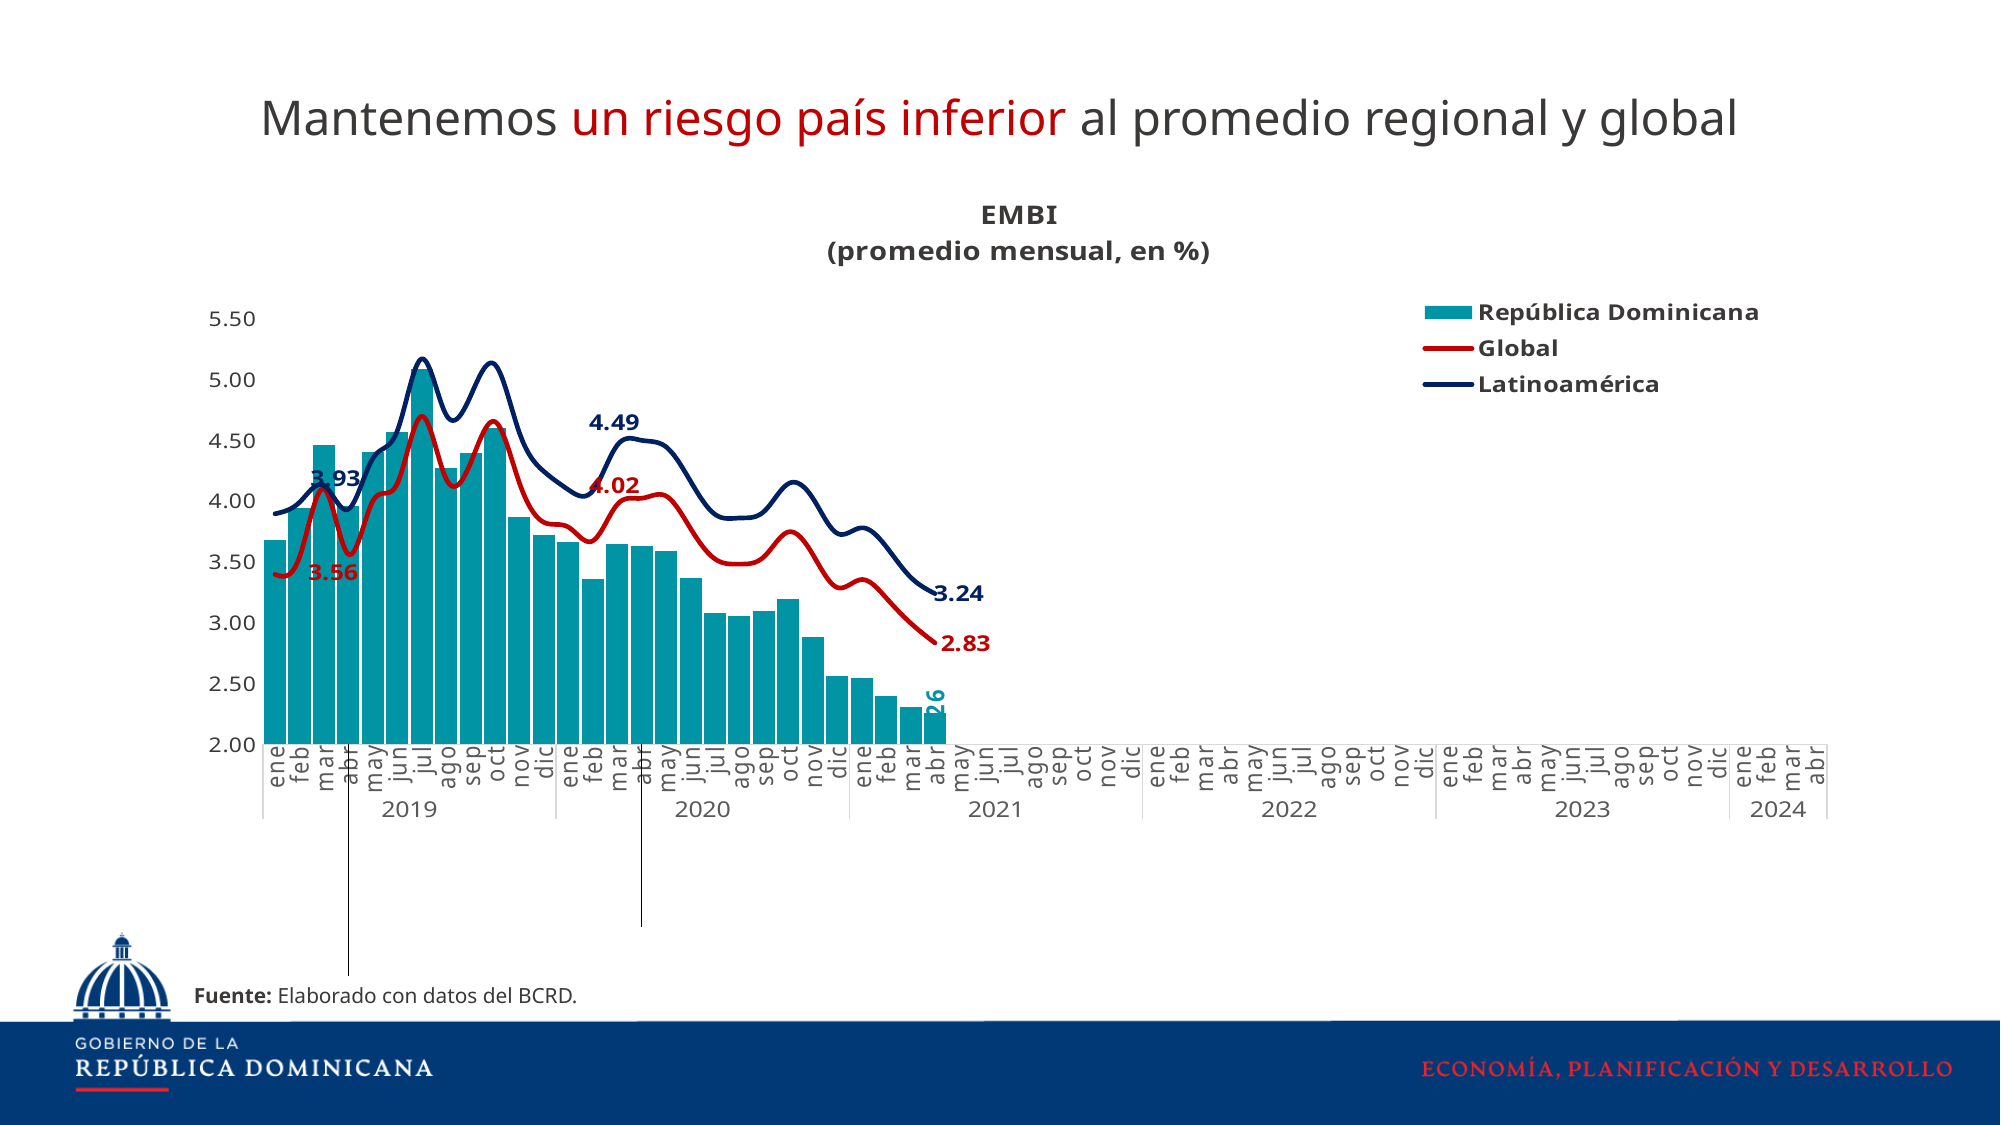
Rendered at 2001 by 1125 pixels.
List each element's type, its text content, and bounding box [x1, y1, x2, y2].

picture [0, 0, 2000, 1125]
chart [155, 172, 1876, 976]
text_box Fuente: Elaborado con datos del BCRD. [178, 975, 2000, 1015]
text_box Mantenemos un riesgo país inferior al promedio regional y global [50, 86, 1950, 173]
